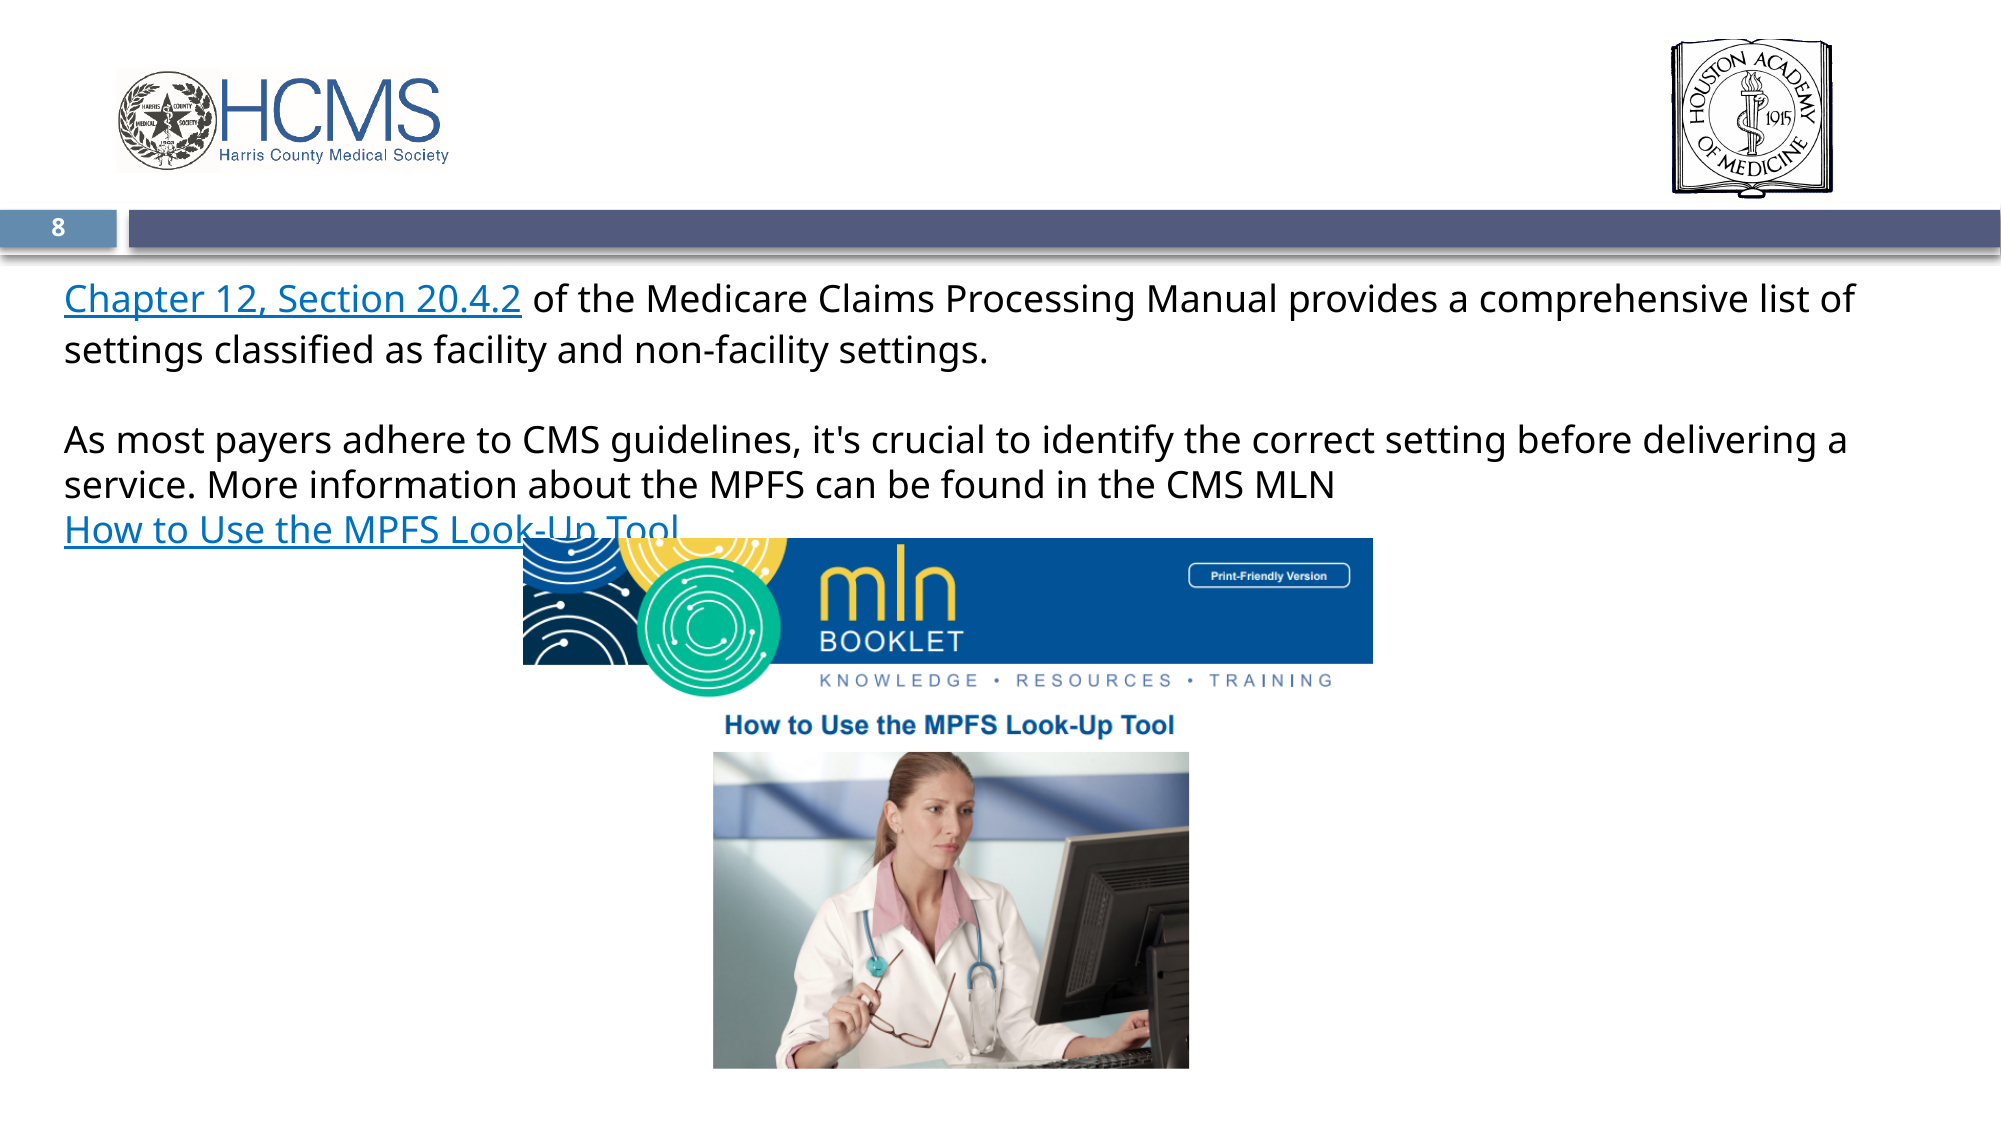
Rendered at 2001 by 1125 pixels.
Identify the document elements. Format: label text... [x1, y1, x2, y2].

slide_number 8 [0, 208, 117, 249]
picture [116, 67, 449, 173]
list Chapter 12, Section 20.4.2 of the Medicare Claims Processing Manual provides a comprehensive list of settings classified as facility and non-facility settings. As most payers adhere to CMS guidelines, it's crucial to identify the correct setting before delivering a service. More information about the MPFS can be found in the CMS MLN How to Use the MPFS Look-Up Tool. [49, 267, 1964, 1096]
picture [1670, 39, 1835, 201]
picture [523, 537, 1373, 1097]
